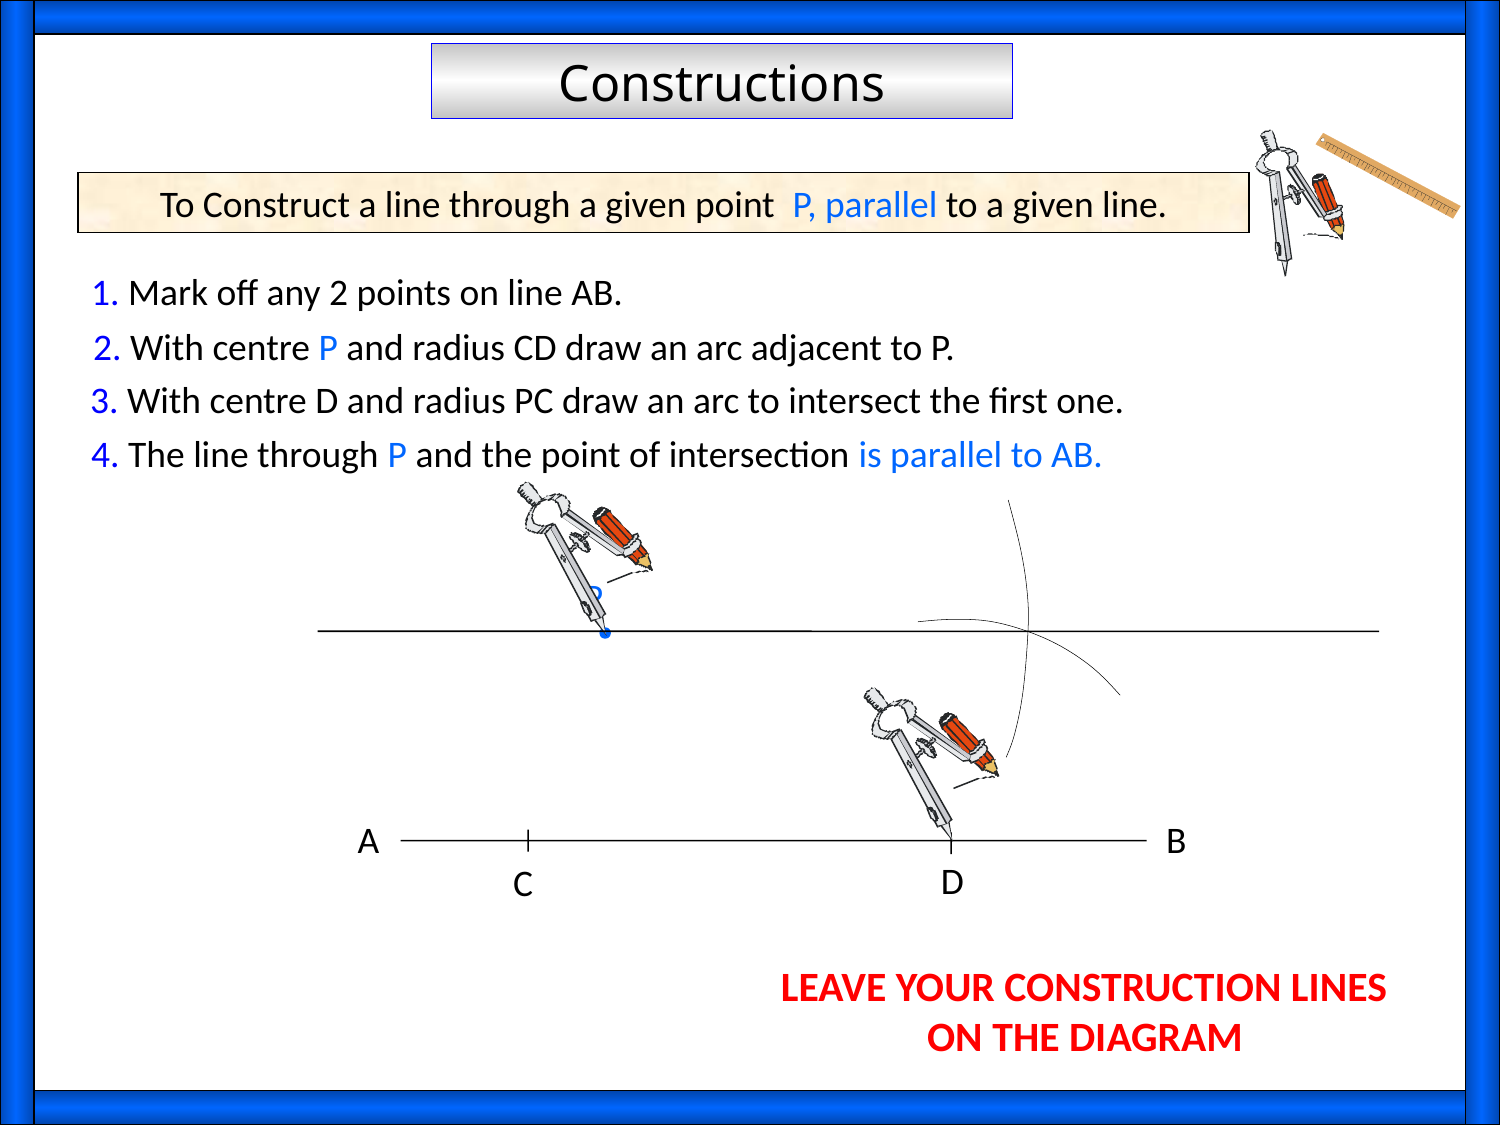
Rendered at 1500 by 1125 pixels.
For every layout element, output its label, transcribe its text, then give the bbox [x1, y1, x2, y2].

text_box [0, 0, 35, 1125]
title Parallel [981, 866, 1429, 1049]
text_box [1253, 127, 1463, 280]
text_box [35, 1090, 1465, 1125]
text_box 2. With centre P and radius CD draw an arc adjacent to P. [78, 315, 1108, 368]
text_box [342, 565, 1211, 869]
text_box To Construct a line through a given point P, parallel to a given line. [78, 172, 1248, 233]
text_box [1007, 500, 1024, 564]
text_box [881, 666, 992, 844]
text_box LEAVE YOUR CONSTRUCTION LINES ON THE DIAGRAM [766, 952, 1404, 1068]
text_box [535, 460, 646, 639]
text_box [498, 829, 1000, 912]
text_box 4. The line through P and the point of intersection is parallel to AB. [76, 422, 1404, 483]
text_box Constructions [431, 43, 1013, 119]
text_box [1465, 0, 1500, 1125]
text_box 1. Mark off any 2 points on line AB. [76, 260, 1054, 320]
text_box 3. With centre D and radius PC draw an arc to intersect the first one. [75, 368, 1310, 429]
text_box [35, 0, 1465, 35]
